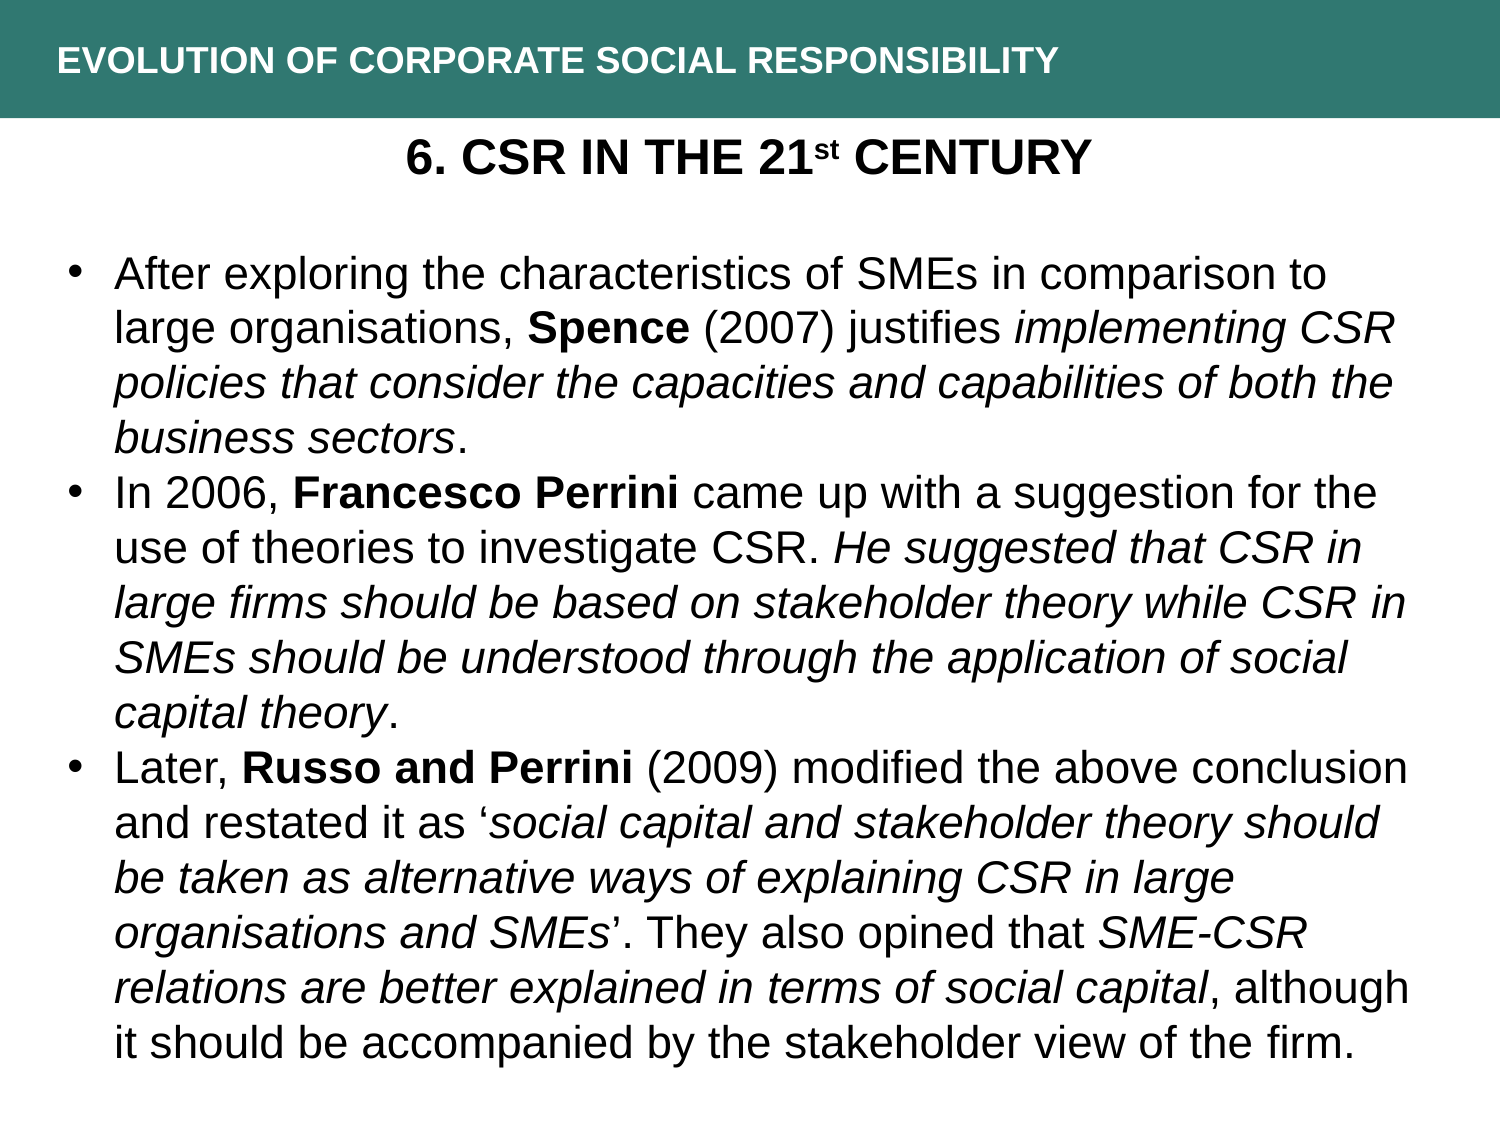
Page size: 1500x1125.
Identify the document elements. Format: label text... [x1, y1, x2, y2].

text_box 6. CSR in the 21st CENTURY [55, 117, 1444, 235]
text_box EVOLUTION OF CORPORATE SOCIAL RESPONSIBILITY [0, 0, 1500, 120]
text_box After exploring the characteristics of SMEs in comparison to large organisations, Spence (2007) justifies implementing CSR policies that consider the capacities and capabilities of both the business sectors. In 2006, Francesco Perrini came up with a suggestion for the use of theories to investigate CSR. He suggested that CSR in large firms should be based on stakeholder theory while CSR in SMEs should be understood through the application of social capital theory. Later, Russo and Perrini (2009) modified the above conclusion and restated it as ‘social capital and stakeholder theory should be taken as alternative ways of explaining CSR in large organisations and SMEs’. They also opined that SME-CSR relations are better explained in terms of social capital, although it should be accompanied by the stakeholder view of the firm. [52, 235, 1444, 1125]
